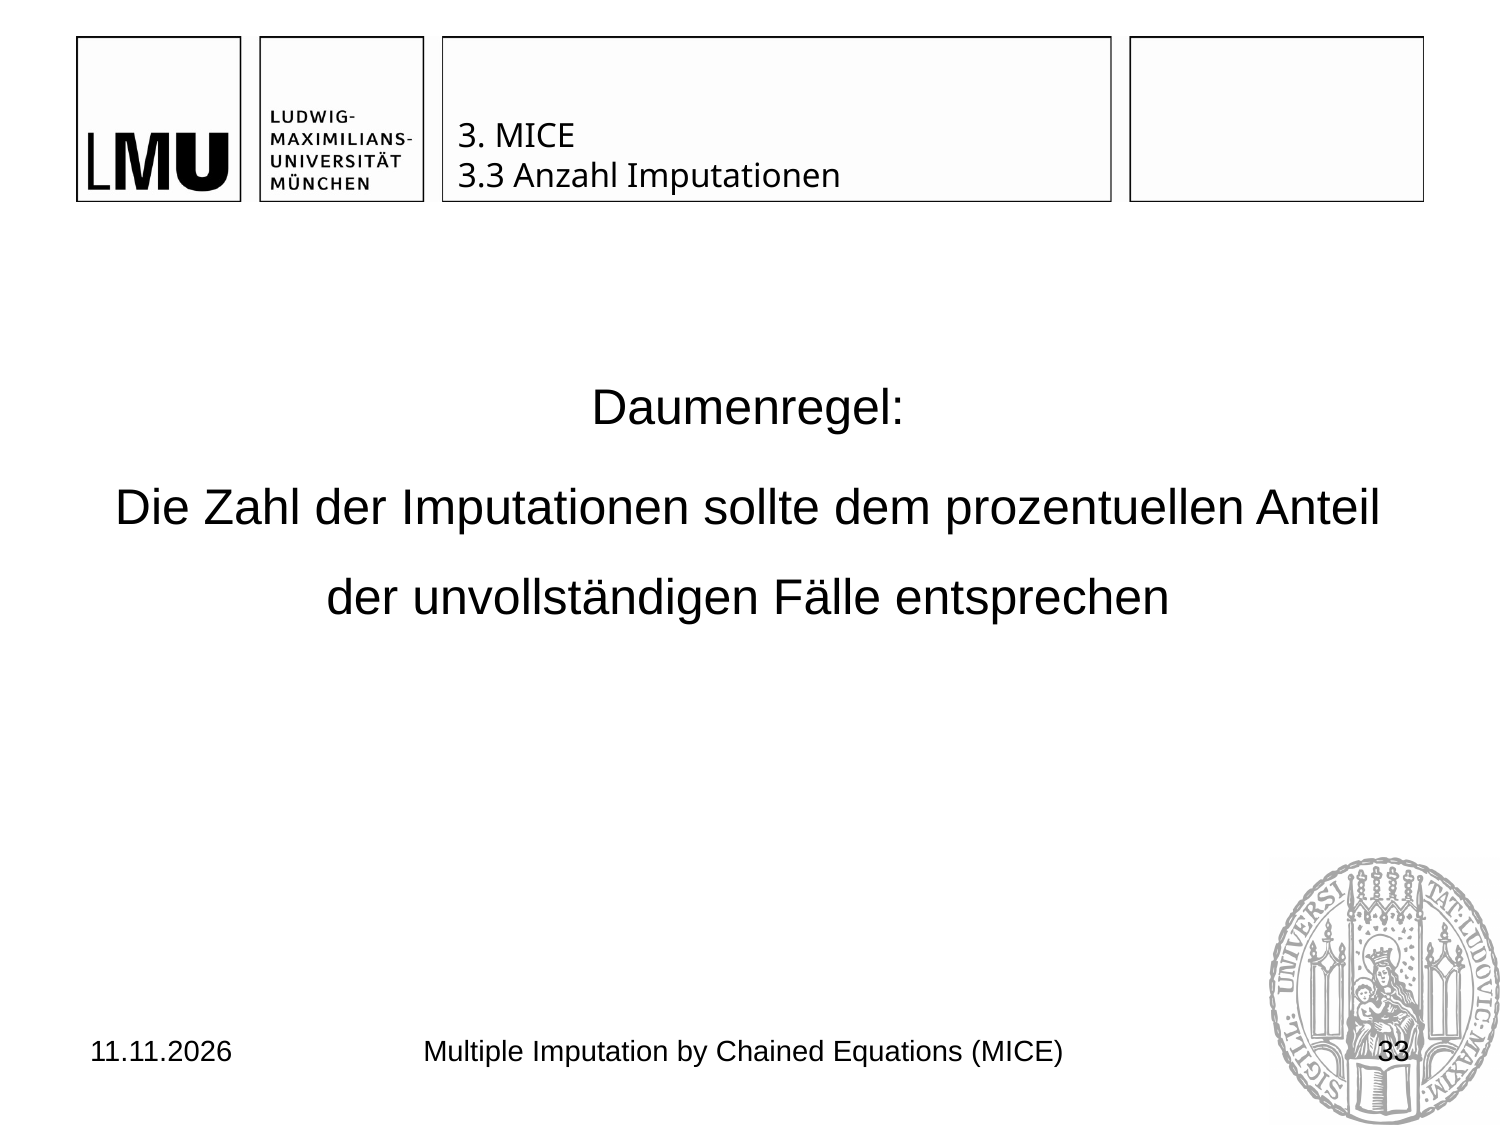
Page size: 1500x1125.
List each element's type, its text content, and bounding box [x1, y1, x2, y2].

slide_number 33 [1127, 1024, 1426, 1103]
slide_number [74, 1024, 361, 1103]
footer Multiple Imputation by Chained Equations (MICE) [371, 1024, 1117, 1103]
picture [76, 36, 1424, 202]
title 3. MICE 3.3 Anzahl Imputationen [442, 42, 1105, 197]
picture [1269, 857, 1500, 1125]
list Daumenregel: Die Zahl der Imputationen sollte dem prozentuellen Anteil der unvollständigen Fälle entsprechen [73, 267, 1424, 1010]
